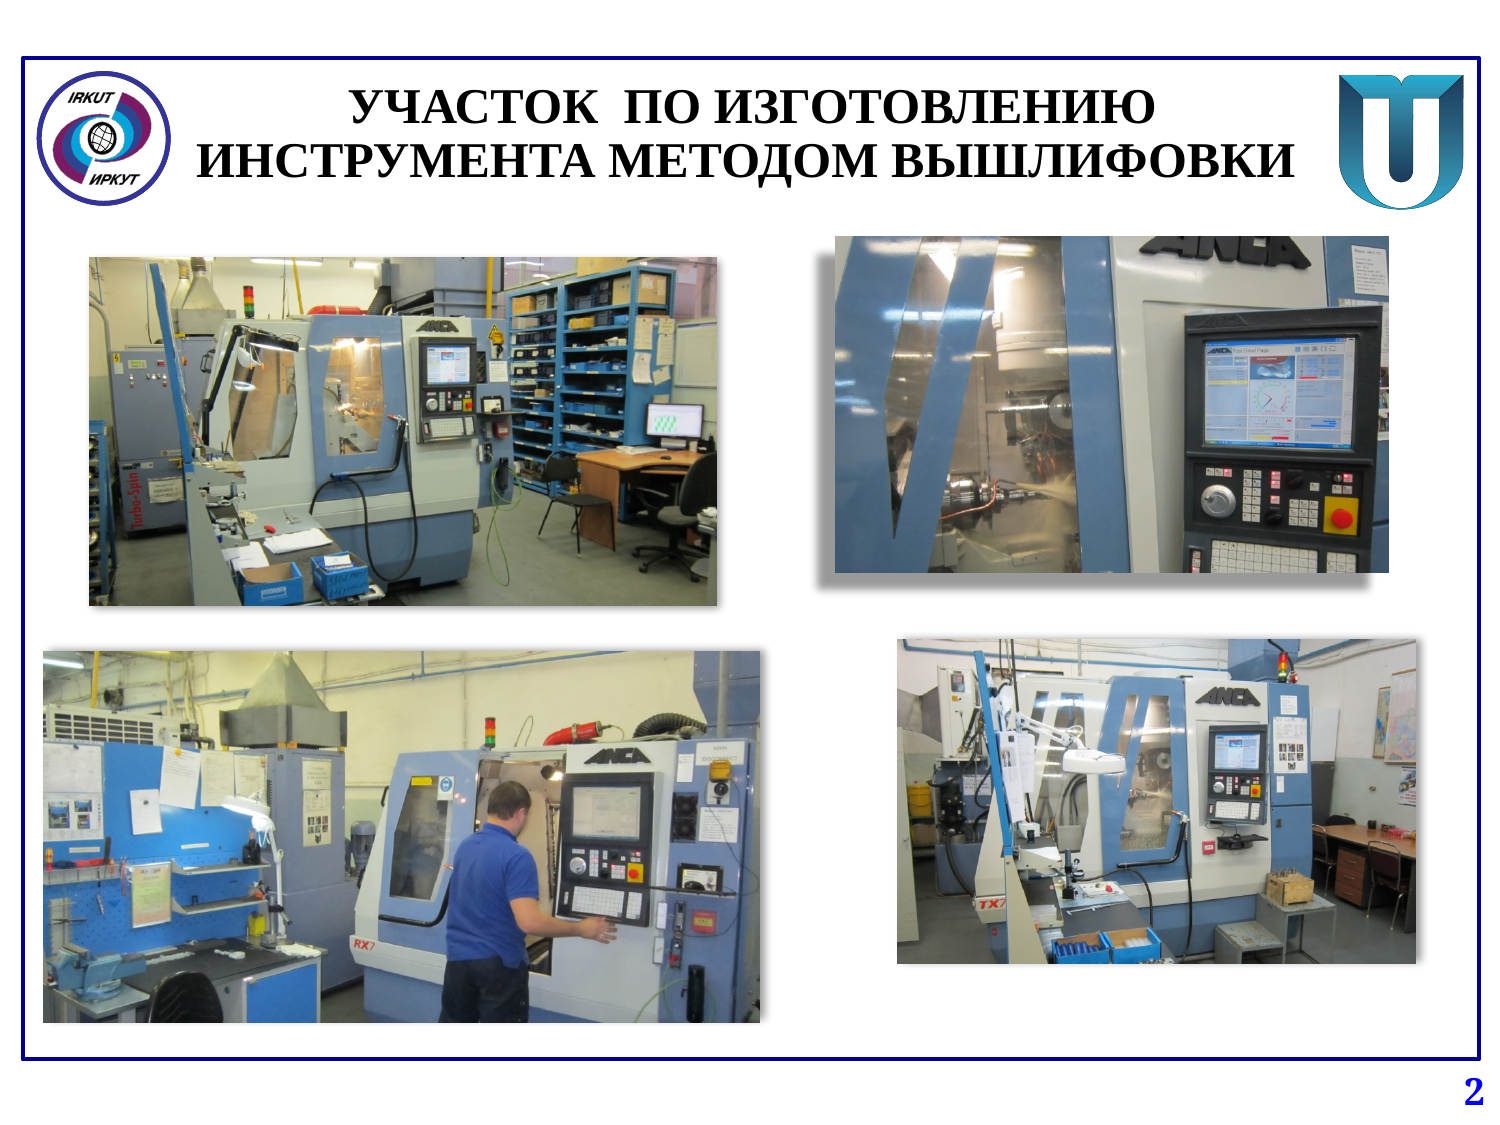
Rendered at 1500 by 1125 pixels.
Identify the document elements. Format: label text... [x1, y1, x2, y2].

picture [36, 70, 175, 211]
text_box [21, 56, 1481, 1056]
picture [835, 236, 1389, 574]
picture [897, 639, 1416, 964]
picture [1339, 75, 1466, 215]
picture [43, 650, 760, 1023]
picture [89, 256, 717, 606]
text_box УЧАСТОК ПО ИЗГОТОВЛЕНИЮ ИНСТРУМЕНТА МЕТОДОМ ВЫШЛИФОВКИ [157, 63, 1347, 205]
text_box 2 [0, 1056, 1500, 1125]
